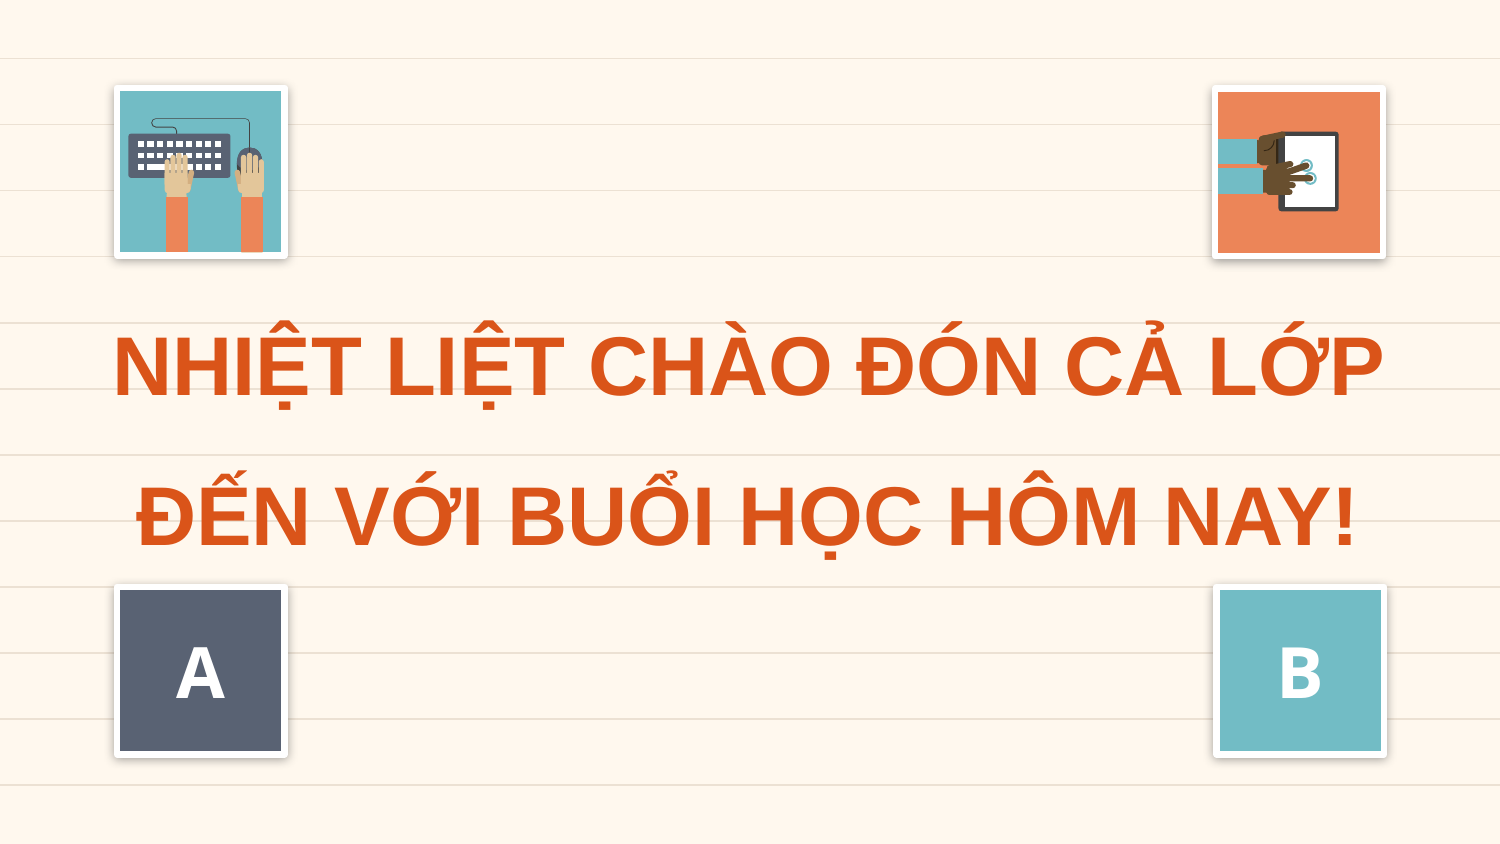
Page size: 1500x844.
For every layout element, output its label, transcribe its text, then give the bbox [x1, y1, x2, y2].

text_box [1214, 88, 1384, 257]
text_box A [116, 586, 285, 755]
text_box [116, 87, 285, 256]
text_box B [1216, 586, 1385, 755]
title NHIỆT LIỆT CHÀO ĐÓN CẢ LỚP ĐẾN VỚI BUỔI HỌC HÔM NAY! [21, 308, 1475, 516]
